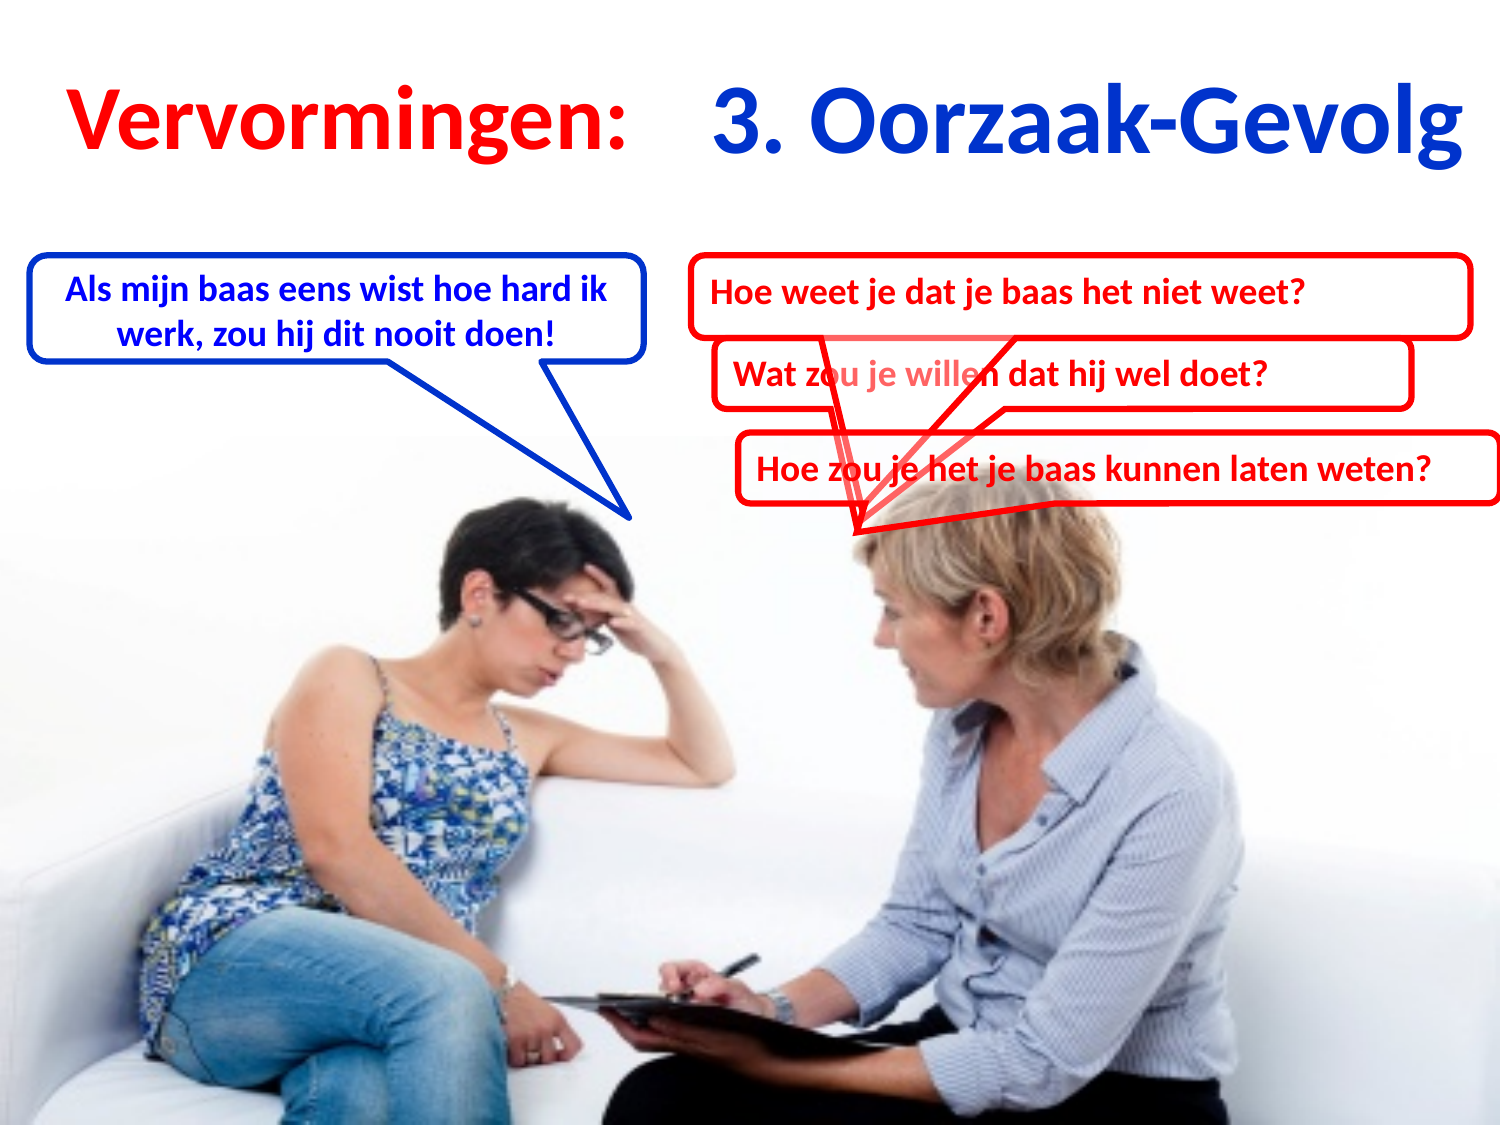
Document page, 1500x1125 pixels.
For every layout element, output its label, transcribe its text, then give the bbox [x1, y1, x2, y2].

title Vervormingen: [5, 18, 691, 207]
text_box Als mijn baas eens wist hoe hard ik werk, zou hij dit nooit doen! [27, 253, 646, 434]
picture [0, 435, 1500, 1125]
text_box Wat zou je willen dat hij wel doet? [714, 338, 843, 432]
text_box 3. Oorzaak-Gevolg [695, 46, 1500, 181]
text_box Wat zou je willen dat hij wel doet? [932, 338, 1412, 432]
text_box Hoe weet je dat je baas het niet weet? [690, 255, 1471, 432]
